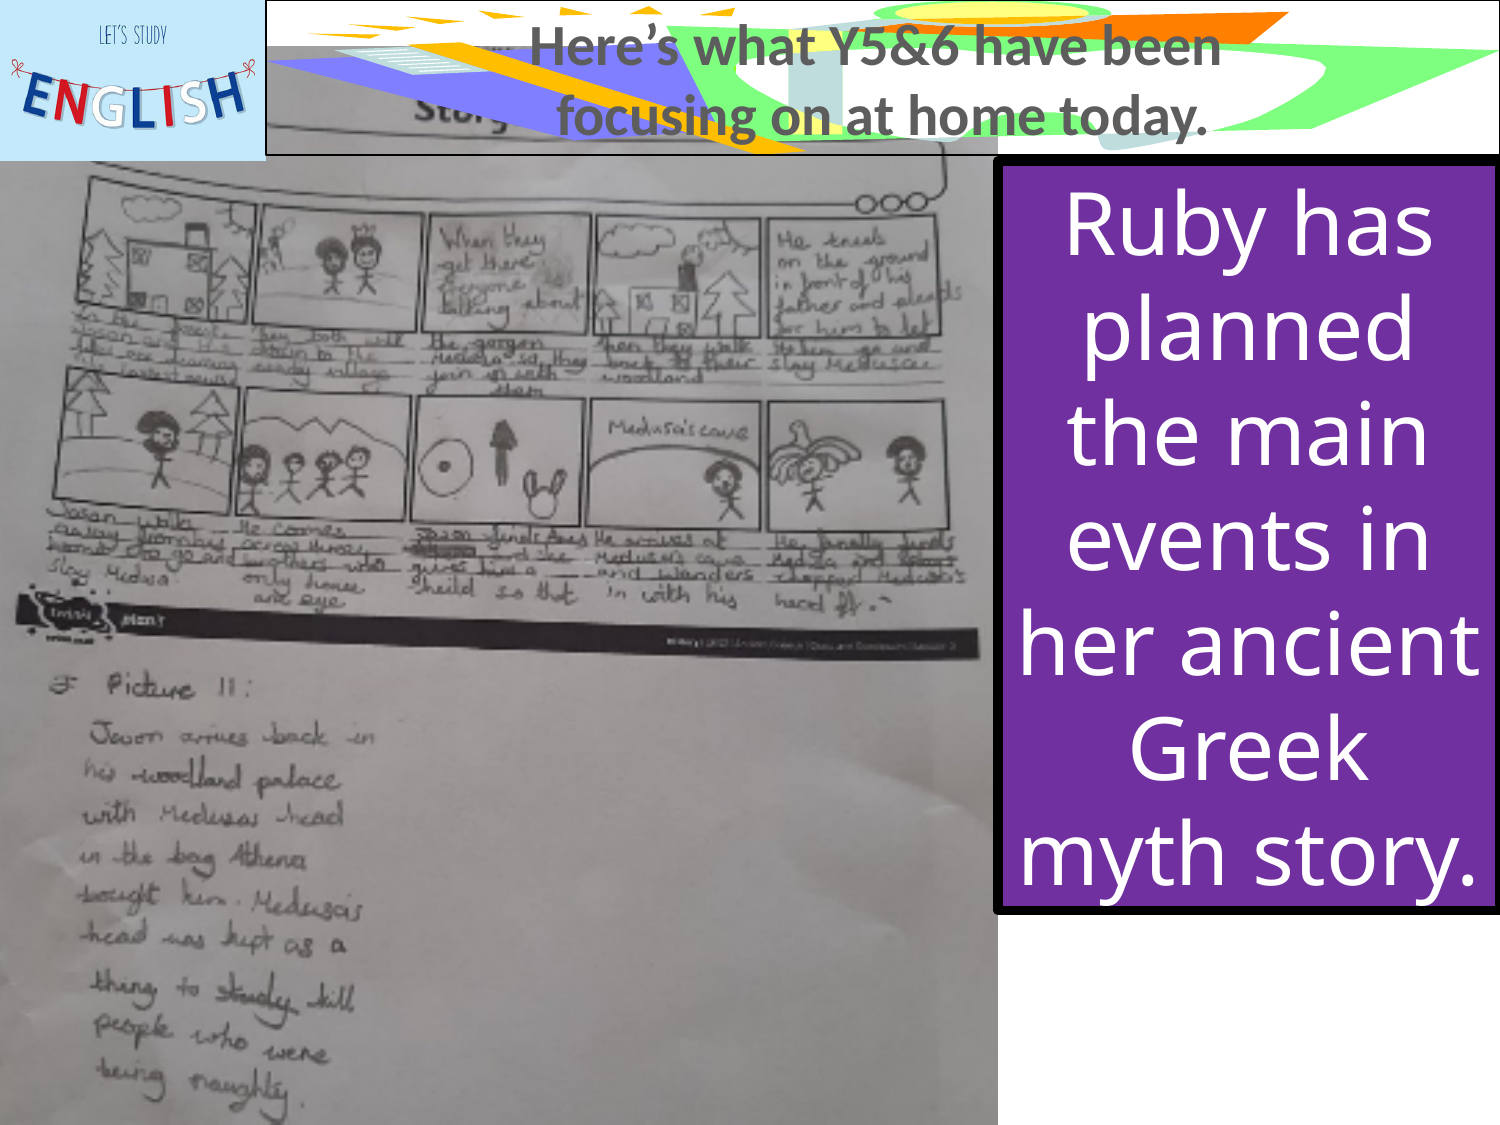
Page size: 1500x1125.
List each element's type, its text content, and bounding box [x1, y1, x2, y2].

text_box Here’s what Y5&6 have been focusing on at home today. [267, 0, 1500, 155]
text_box Ruby has planned the main events in her ancient Greek myth story. [1003, 160, 1500, 911]
picture [0, 0, 999, 1125]
